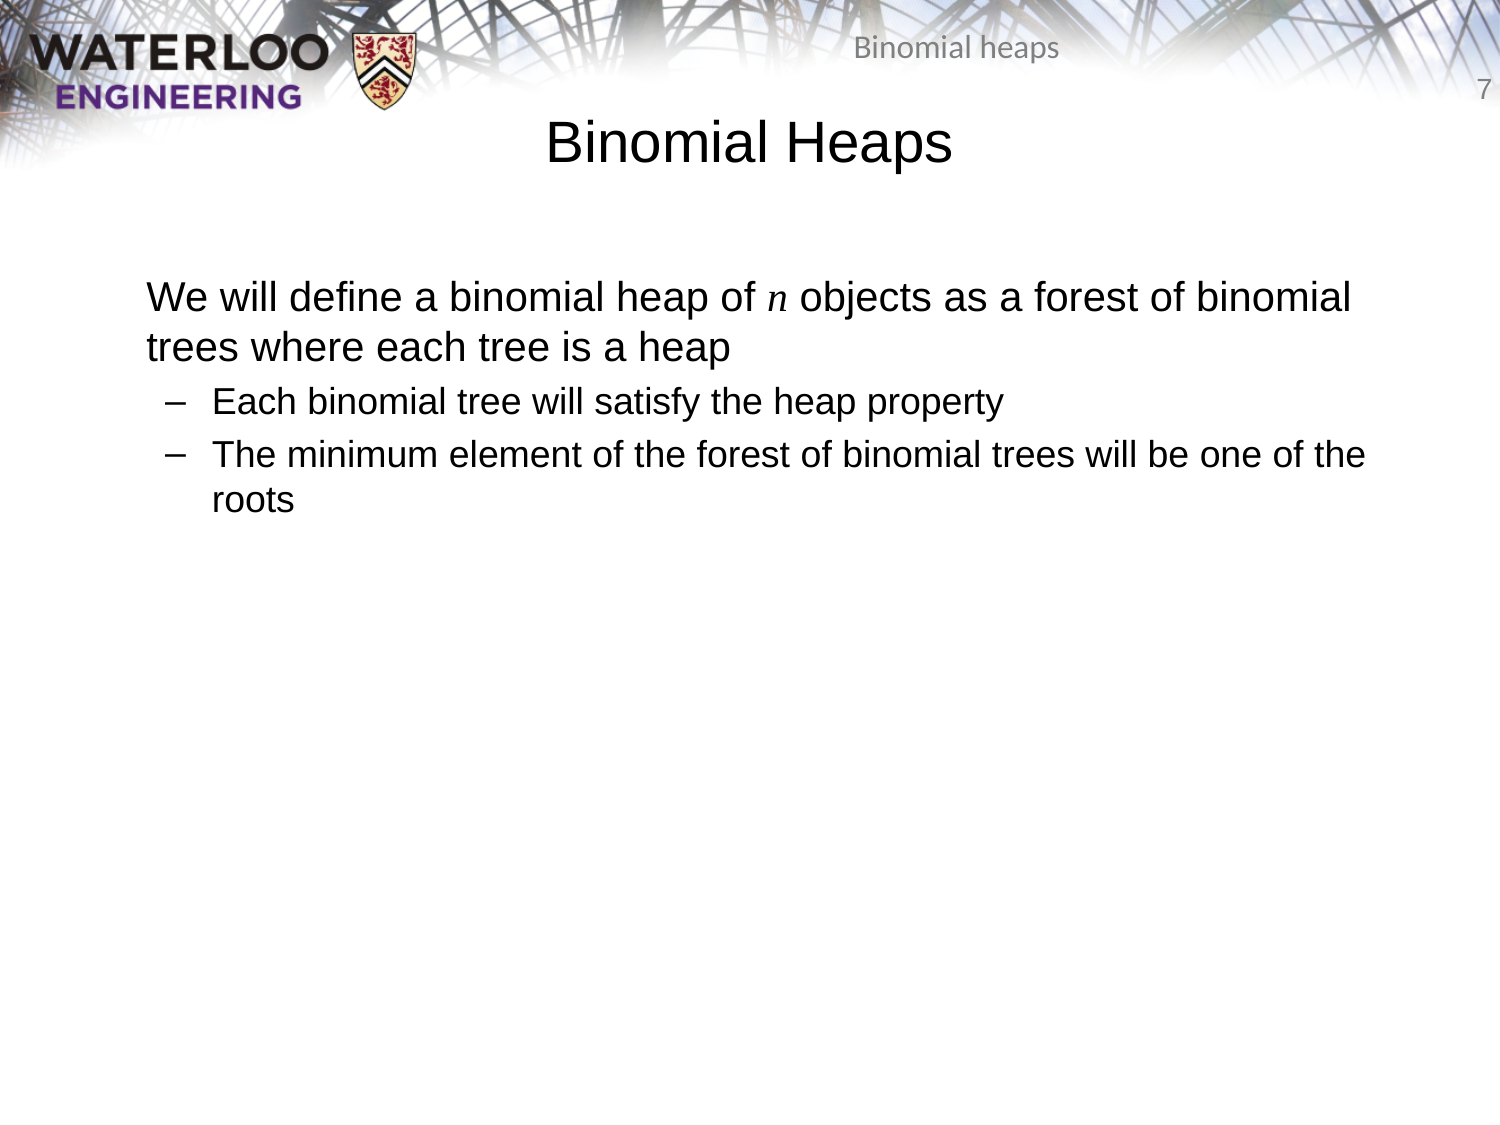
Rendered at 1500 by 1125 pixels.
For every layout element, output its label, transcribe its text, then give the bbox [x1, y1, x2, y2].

picture [0, 0, 1500, 1125]
title Binomial Heaps [74, 44, 1426, 233]
list We will define a binomial heap of n objects as a forest of binomial trees where each tree is a heap Each binomial tree will satisfy the heap property The minimum element of the forest of binomial trees will be one of the roots [74, 262, 1426, 1006]
